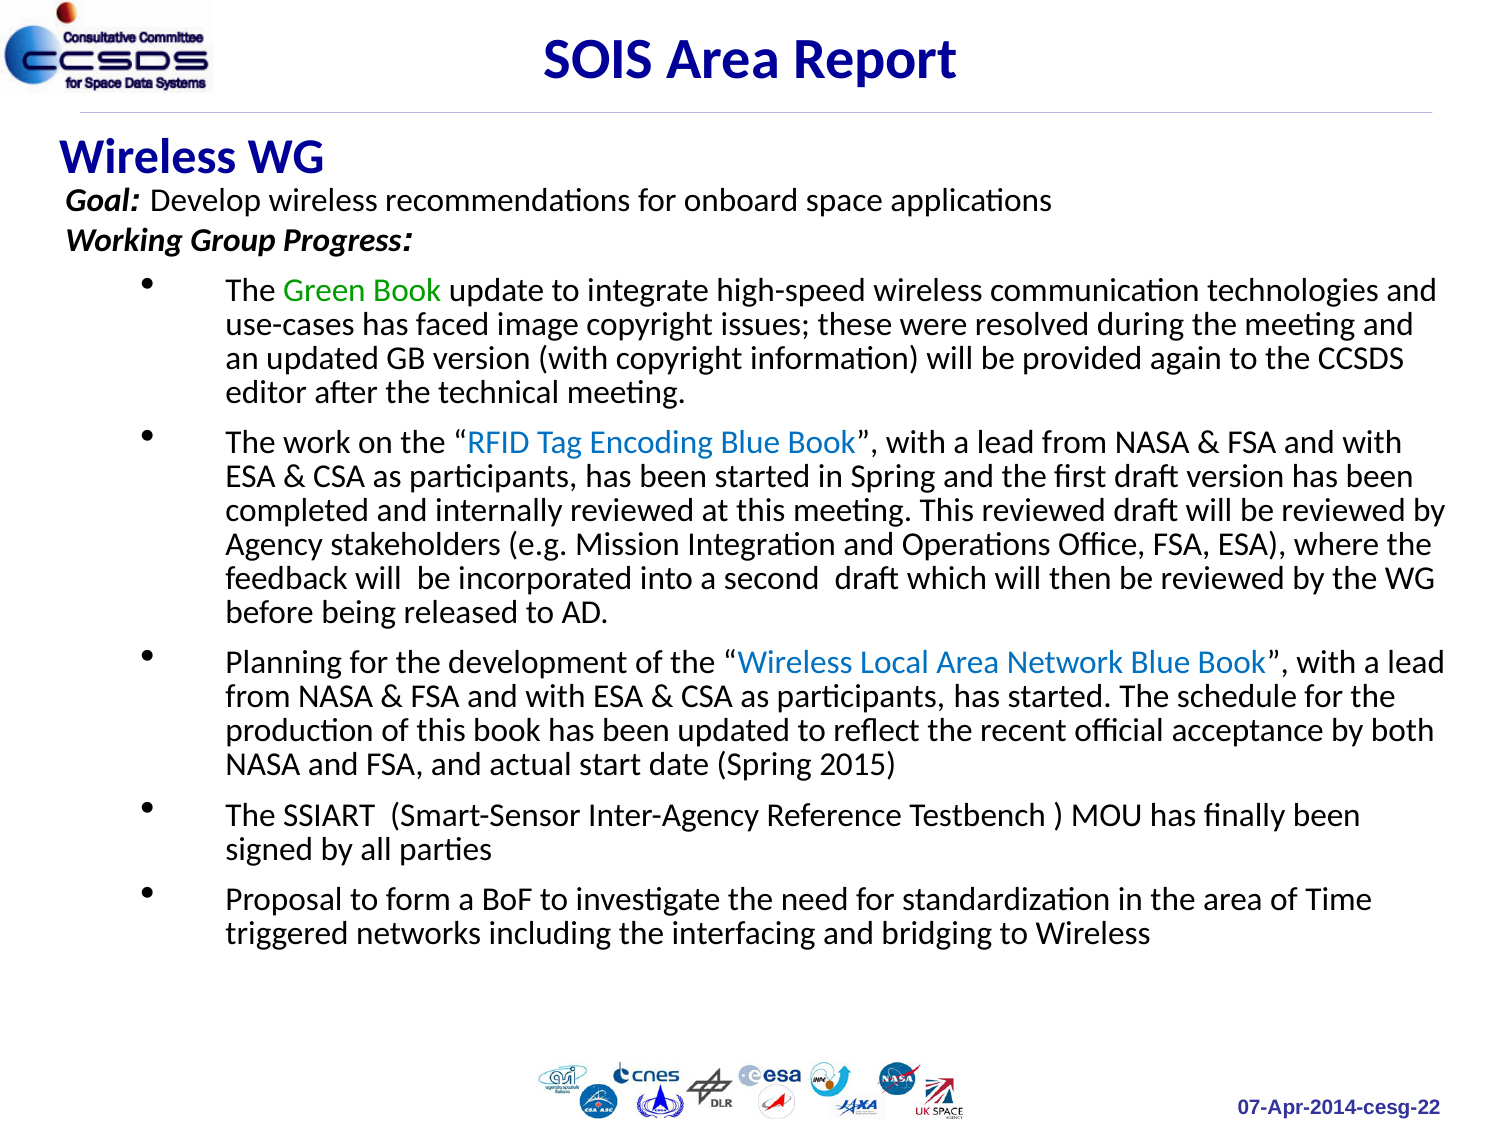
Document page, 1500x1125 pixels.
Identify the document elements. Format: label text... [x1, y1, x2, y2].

text_box [35, 604, 1500, 858]
picture [537, 1062, 963, 1119]
text_box Goal: Develop wireless recommendations for onboard space applications Working Group Progress: The Green Book update to integrate high-speed wireless communication technologies and use-cases has faced image copyright issues; these were resolved during the meeting and an updated GB version (with copyright information) will be provided again to the CCSDS editor after the technical meeting. The work on the “RFID Tag Encoding Blue Book”, with a lead from NASA & FSA and with ESA & CSA as participants, has been started in Spring and the first draft version has been completed and internally reviewed at this meeting. This reviewed draft will be reviewed by Agency stakeholders (e.g. Mission Integration and Operations Office, FSA, ESA), where the feedback will be incorporated into a second draft which will then be reviewed by the WG before being released to AD. Planning for the development of the “Wireless Local Area Network Blue Book”, with a lead from NASA & FSA and with ESA & CSA as participants, has started. The schedule for the production of this book has been updated to reflect the recent official acceptance by both NASA and FSA, and actual start date (Spring 2015) The SSIART (Smart-Sensor Inter-Agency Reference Testbench ) MOU has finally been signed by all parties Proposal to form a BoF to investigate the need for standardization in the area of Time triggered networks including the interfacing and bridging to Wireless [50, 858, 1464, 1061]
text_box Goal: Develop wireless recommendations for onboard space applications Working Group Progress: The Green Book update to integrate high-speed wireless communication technologies and use-cases has faced image copyright issues; these were resolved during the meeting and an updated GB version (with copyright information) will be provided again to the CCSDS editor after the technical meeting. The work on the “RFID Tag Encoding Blue Book”, with a lead from NASA & FSA and with ESA & CSA as participants, has been started in Spring and the first draft version has been completed and internally reviewed at this meeting. This reviewed draft will be reviewed by Agency stakeholders (e.g. Mission Integration and Operations Office, FSA, ESA), where the feedback will be incorporated into a second draft which will then be reviewed by the WG before being released to AD. Planning for the development of the “Wireless Local Area Network Blue Book”, with a lead from NASA & FSA and with ESA & CSA as participants, has started. The schedule for the production of this book has been updated to reflect the recent official acceptance by both NASA and FSA, and actual start date (Spring 2015) The SSIART (Smart-Sensor Inter-Agency Reference Testbench ) MOU has finally been signed by all parties Proposal to form a BoF to investigate the need for standardization in the area of Time triggered networks including the interfacing and bridging to Wireless [50, 181, 1464, 604]
picture [0, 0, 213, 94]
text_box SOIS Area Report [75, 20, 1426, 151]
list Wireless WG [44, 137, 1395, 188]
